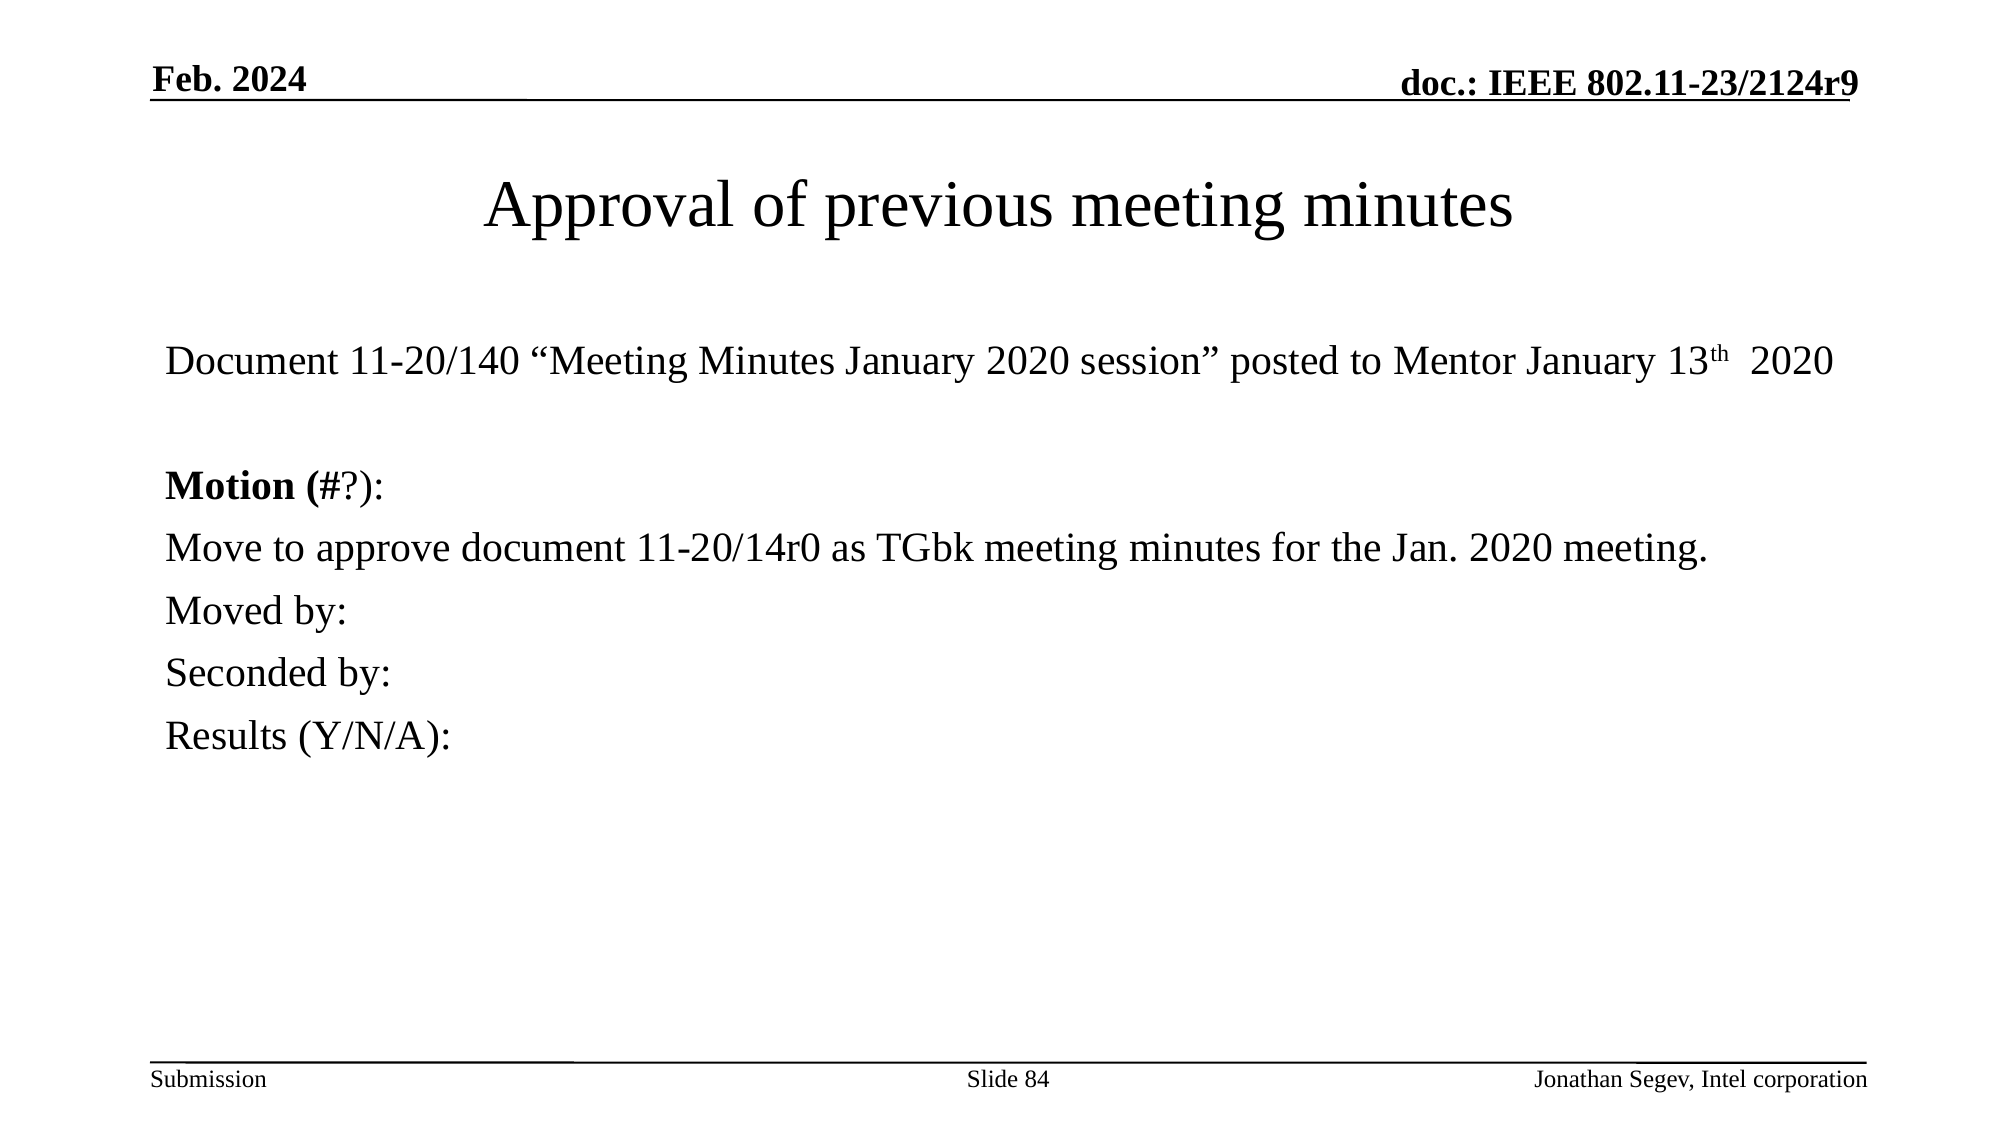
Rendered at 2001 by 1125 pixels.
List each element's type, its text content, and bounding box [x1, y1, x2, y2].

footer Jonathan Segev, Intel corporation [1171, 1061, 1869, 1093]
slide_number Slide 84 [950, 1061, 1067, 1123]
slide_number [152, 54, 563, 100]
title Approval of previous meeting minutes [149, 112, 1850, 288]
list Document 11-20/140 “Meeting Minutes January 2020 session” posted to Mentor January 13th 2020 Motion (#?): Move to approve document 11-20/14r0 as TGbk meeting minutes for the Jan. 2020 meeting. Moved by: Seconded by: Results (Y/N/A): [149, 324, 1850, 1000]
